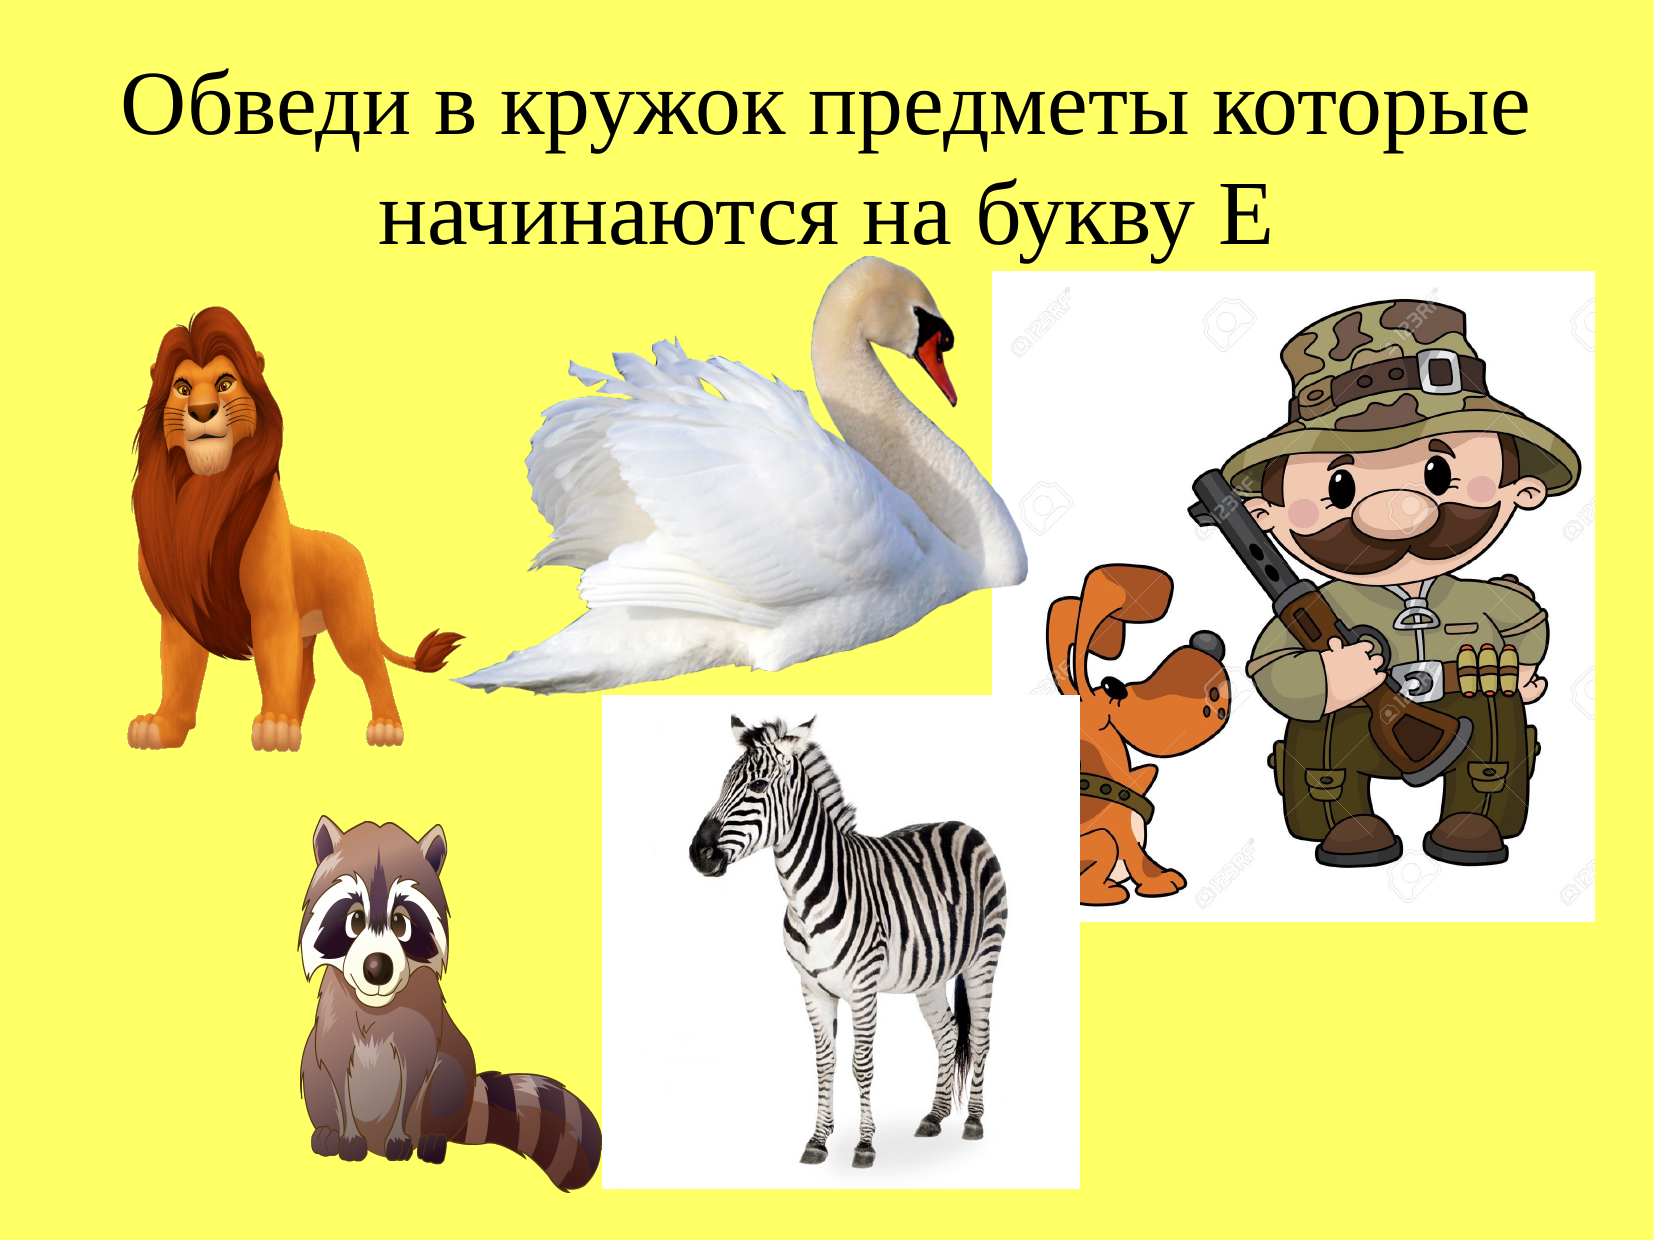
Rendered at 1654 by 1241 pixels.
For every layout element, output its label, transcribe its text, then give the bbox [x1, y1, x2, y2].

picture [106, 256, 1595, 1194]
title Обведи в кружок предметы которые начинаются на букву Е [82, 42, 1571, 263]
